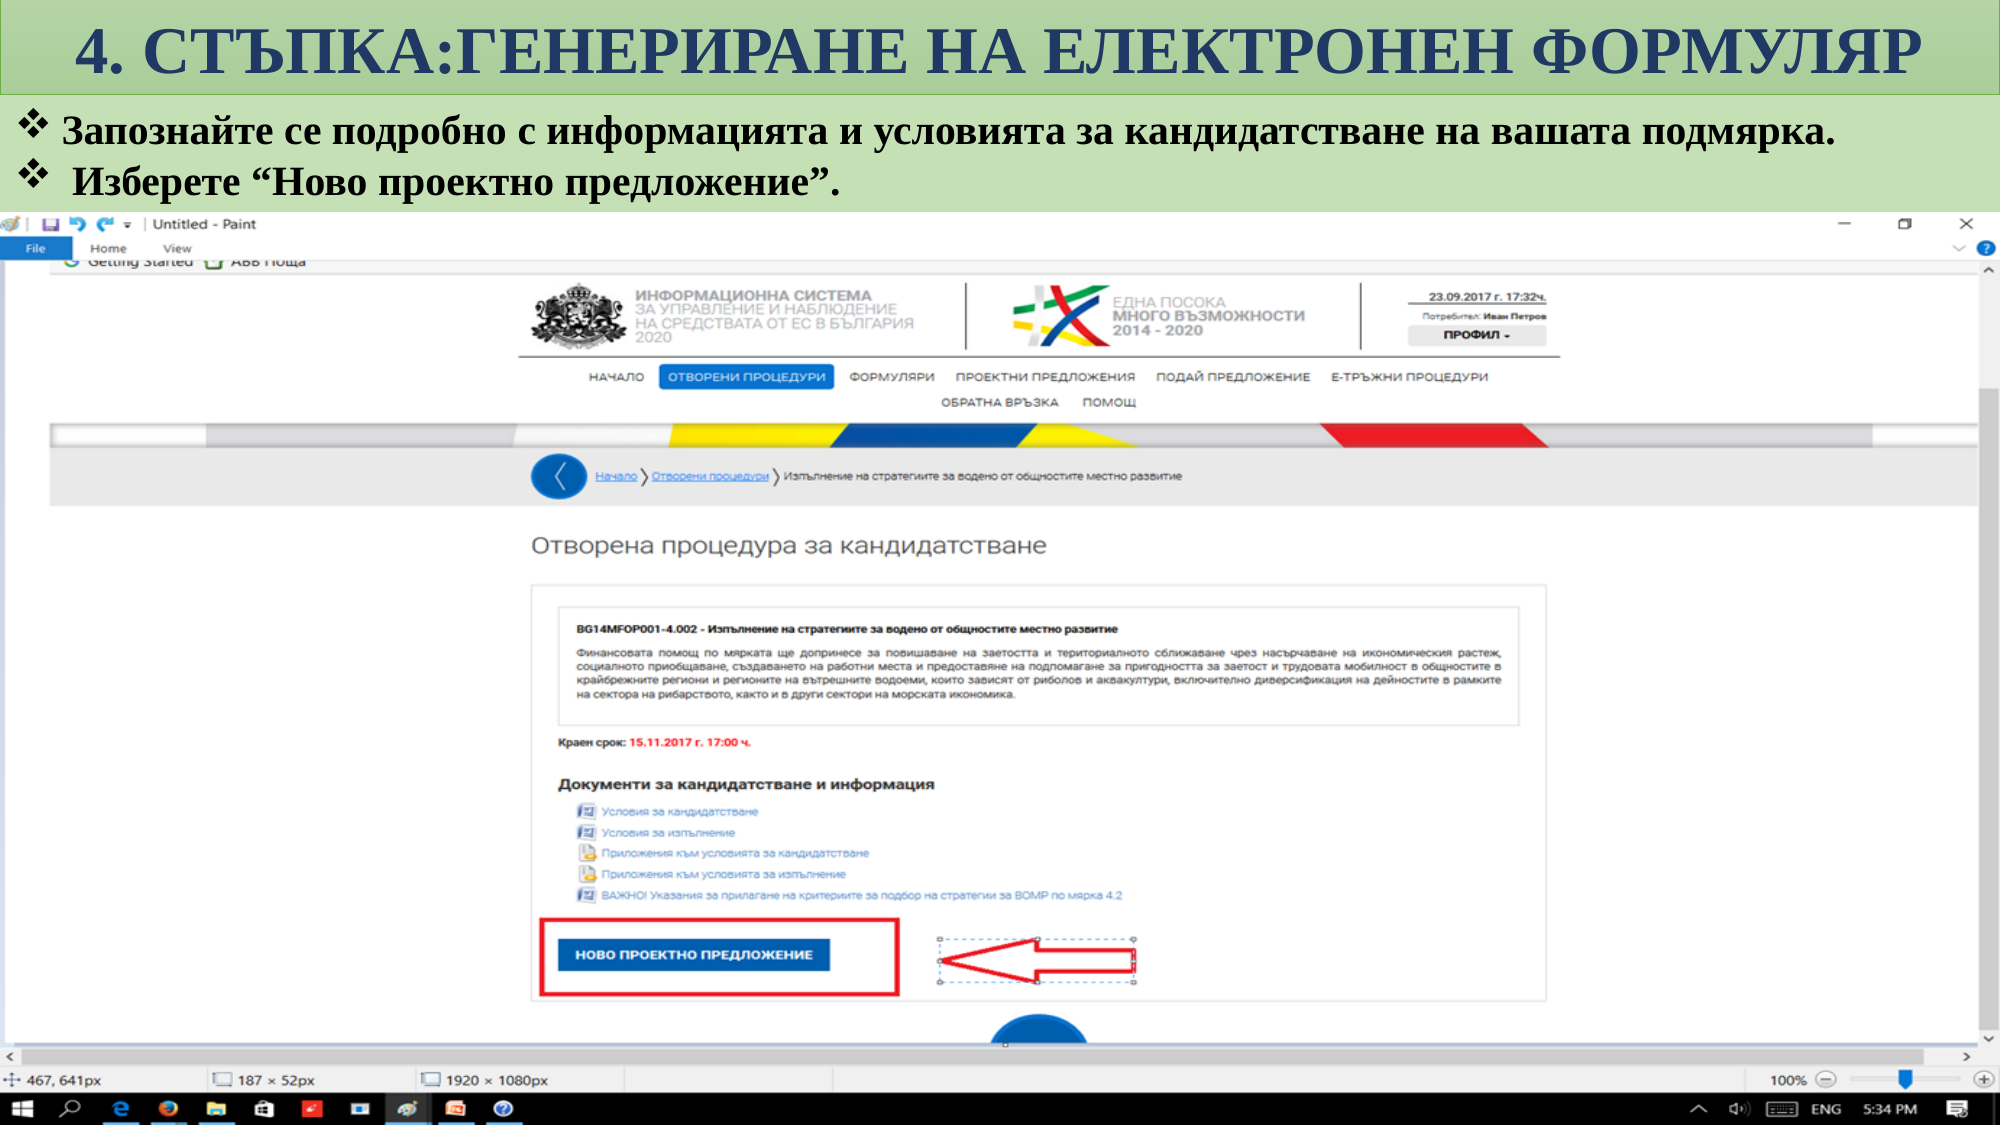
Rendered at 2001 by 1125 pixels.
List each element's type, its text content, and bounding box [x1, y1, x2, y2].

picture [0, 212, 2000, 1125]
text_box 4. СТЪПКА:ГЕНЕРИРАНЕ НА ЕЛЕКТРОНЕН ФОРМУЛЯР [0, 0, 2000, 95]
text_box Запознайте се подробно с информацията и условията за кандидатстване на вашата подмярка. Изберете “Ново проектно предложение”. [0, 95, 2000, 211]
